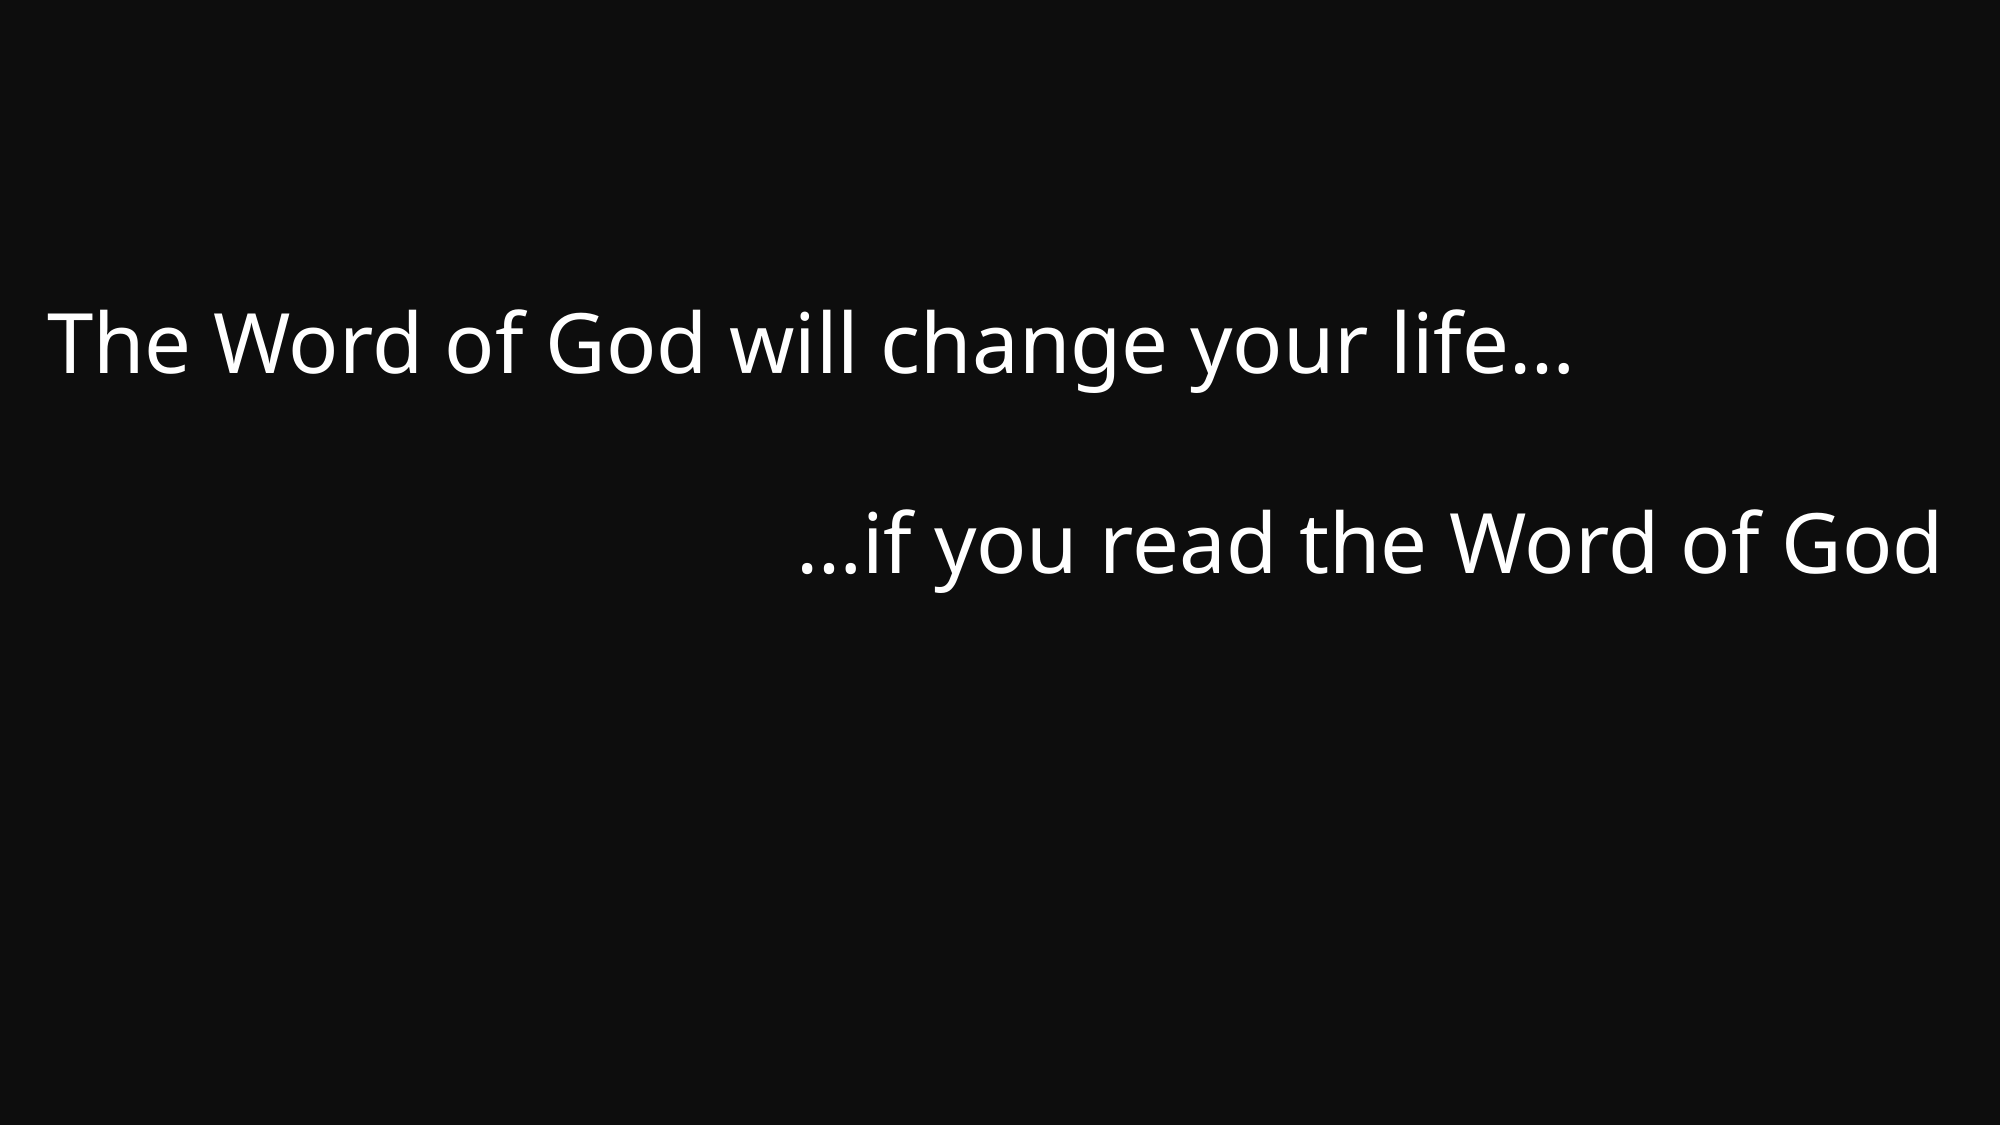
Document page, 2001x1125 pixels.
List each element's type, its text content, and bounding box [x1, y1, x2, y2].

text_box The Word of God will change your life… …if you read the Word of God [32, 282, 1960, 598]
